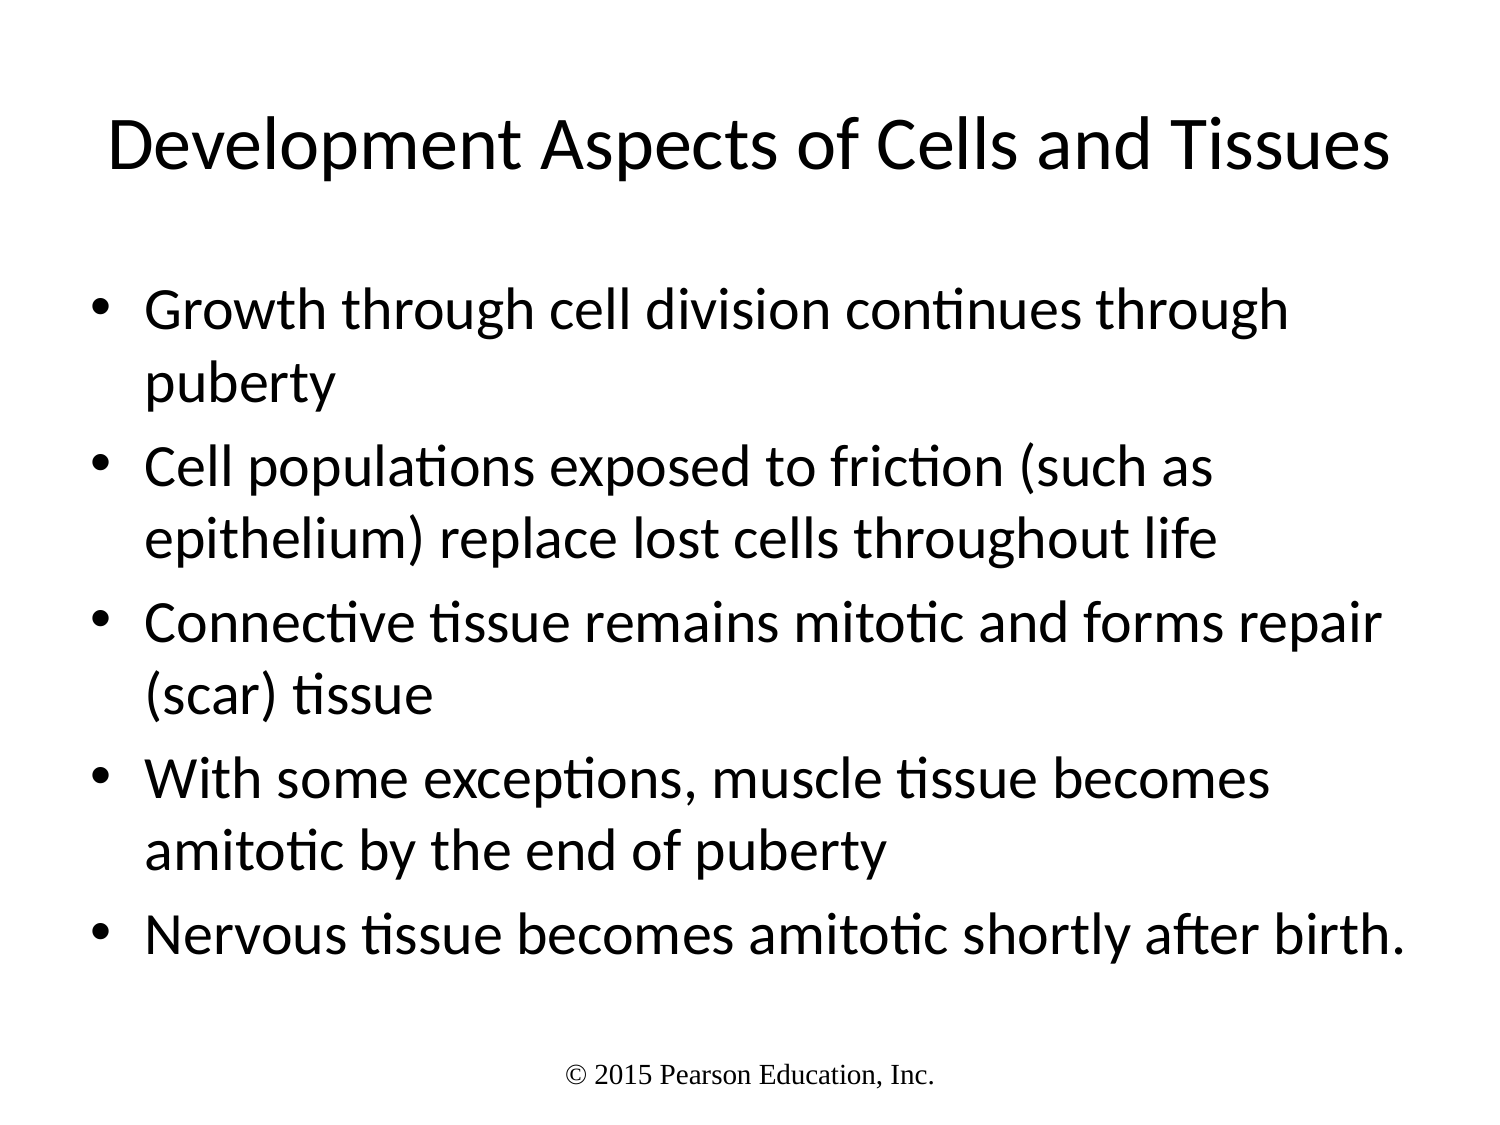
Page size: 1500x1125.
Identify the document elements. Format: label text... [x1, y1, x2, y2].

footer © 2015 Pearson Education, Inc. [512, 1042, 988, 1103]
list Growth through cell division continues through puberty Cell populations exposed to friction (such as epithelium) replace lost cells throughout life Connective tissue remains mitotic and forms repair (scar) tissue With some exceptions, muscle tissue becomes amitotic by the end of puberty Nervous tissue becomes amitotic shortly after birth. [75, 262, 1425, 1005]
title Development Aspects of Cells and Tissues [75, 45, 1425, 233]
